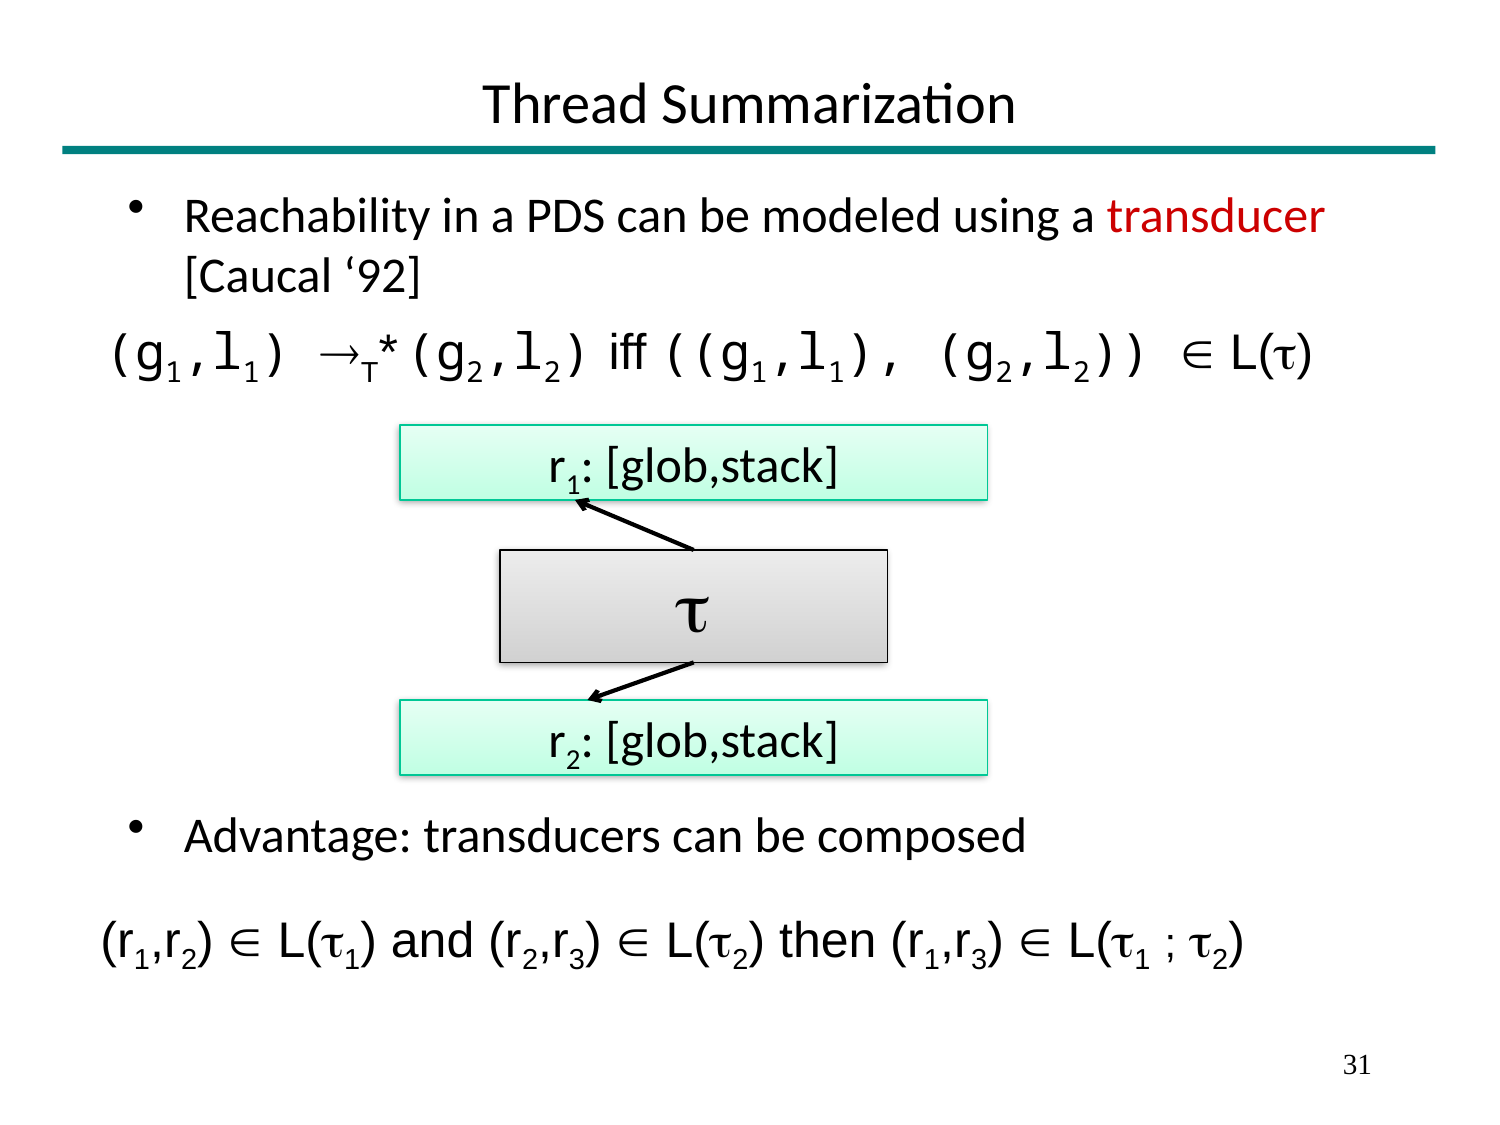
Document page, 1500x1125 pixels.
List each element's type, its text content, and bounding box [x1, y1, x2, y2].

slide_number 31 [1074, 1037, 1388, 1101]
text_box  [499, 549, 888, 663]
title Thread Summarization [112, 49, 1388, 151]
text_box (g1,l1) T* (g2,l2) iff ((g1,l1), (g2,l2))  L() [90, 312, 1329, 396]
list Reachability in a PDS can be modeled using a transducer [Caucal ‘92] Advantage: transducers can be composed [112, 174, 1388, 326]
text_box r2: [glob,stack] [399, 699, 988, 776]
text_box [621, 627, 660, 735]
text_box r1: [glob,stack] [399, 424, 988, 501]
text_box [609, 465, 660, 585]
text_box (r1,r2)  L(1) and (r2,r3)  L(2) then (r1,r3)  L(1 ; 2) [85, 899, 1261, 983]
